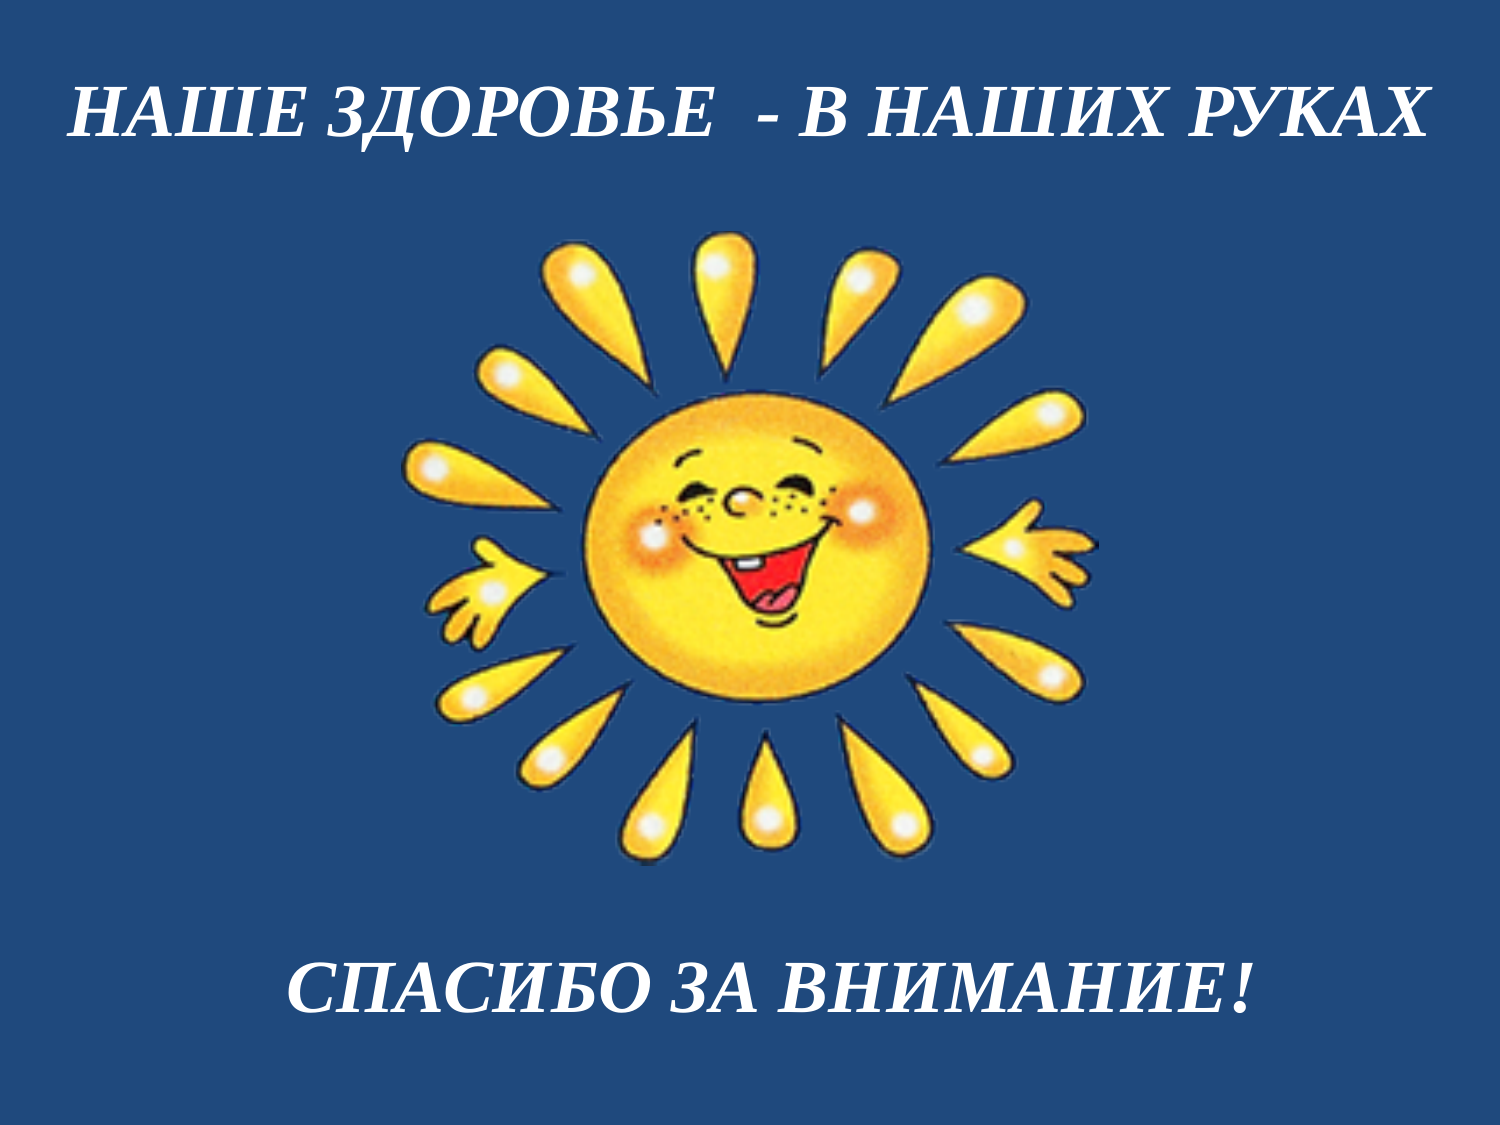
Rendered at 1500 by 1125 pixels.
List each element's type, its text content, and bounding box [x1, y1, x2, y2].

text_box СПАСИБО ЗА ВНИМАНИЕ! [271, 929, 1274, 1035]
text_box НАШЕ ЗДОРОВЬЕ - В НАШИХ РУКАХ [0, 54, 1500, 160]
picture [401, 231, 1099, 867]
